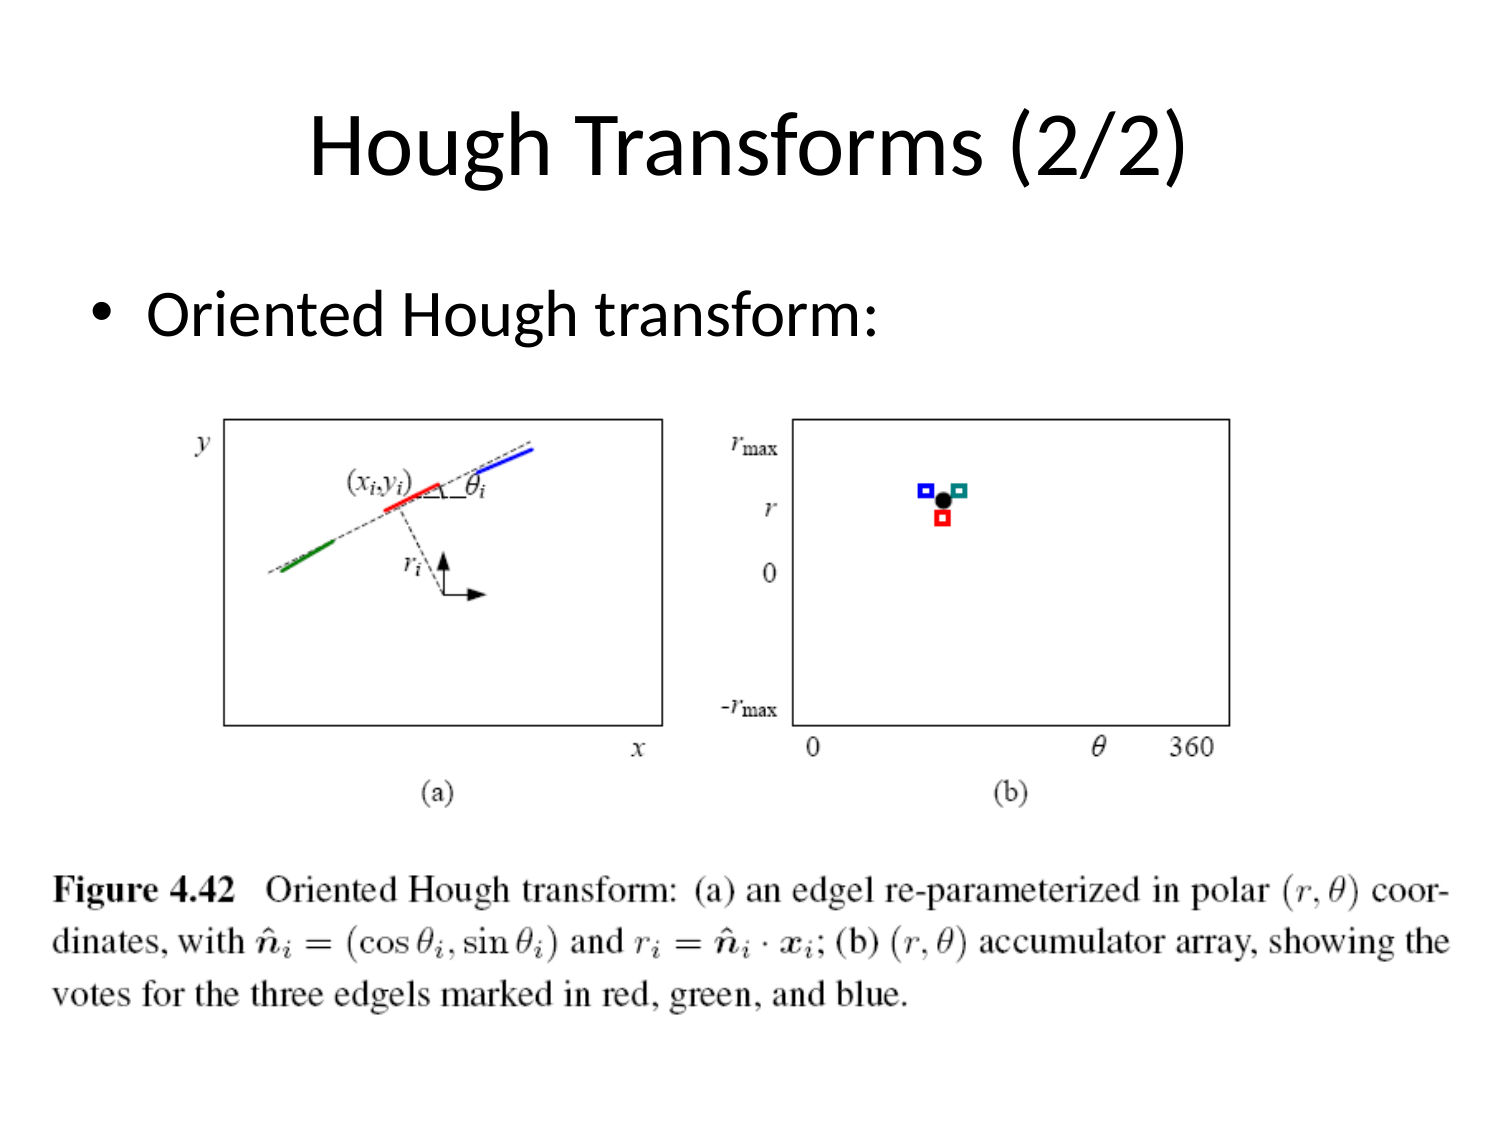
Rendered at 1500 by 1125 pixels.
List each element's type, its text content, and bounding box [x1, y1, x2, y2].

picture [34, 386, 1467, 1034]
list Oriented Hough transform: [75, 262, 1425, 385]
title Hough Transforms (2/2) [75, 45, 1425, 233]
